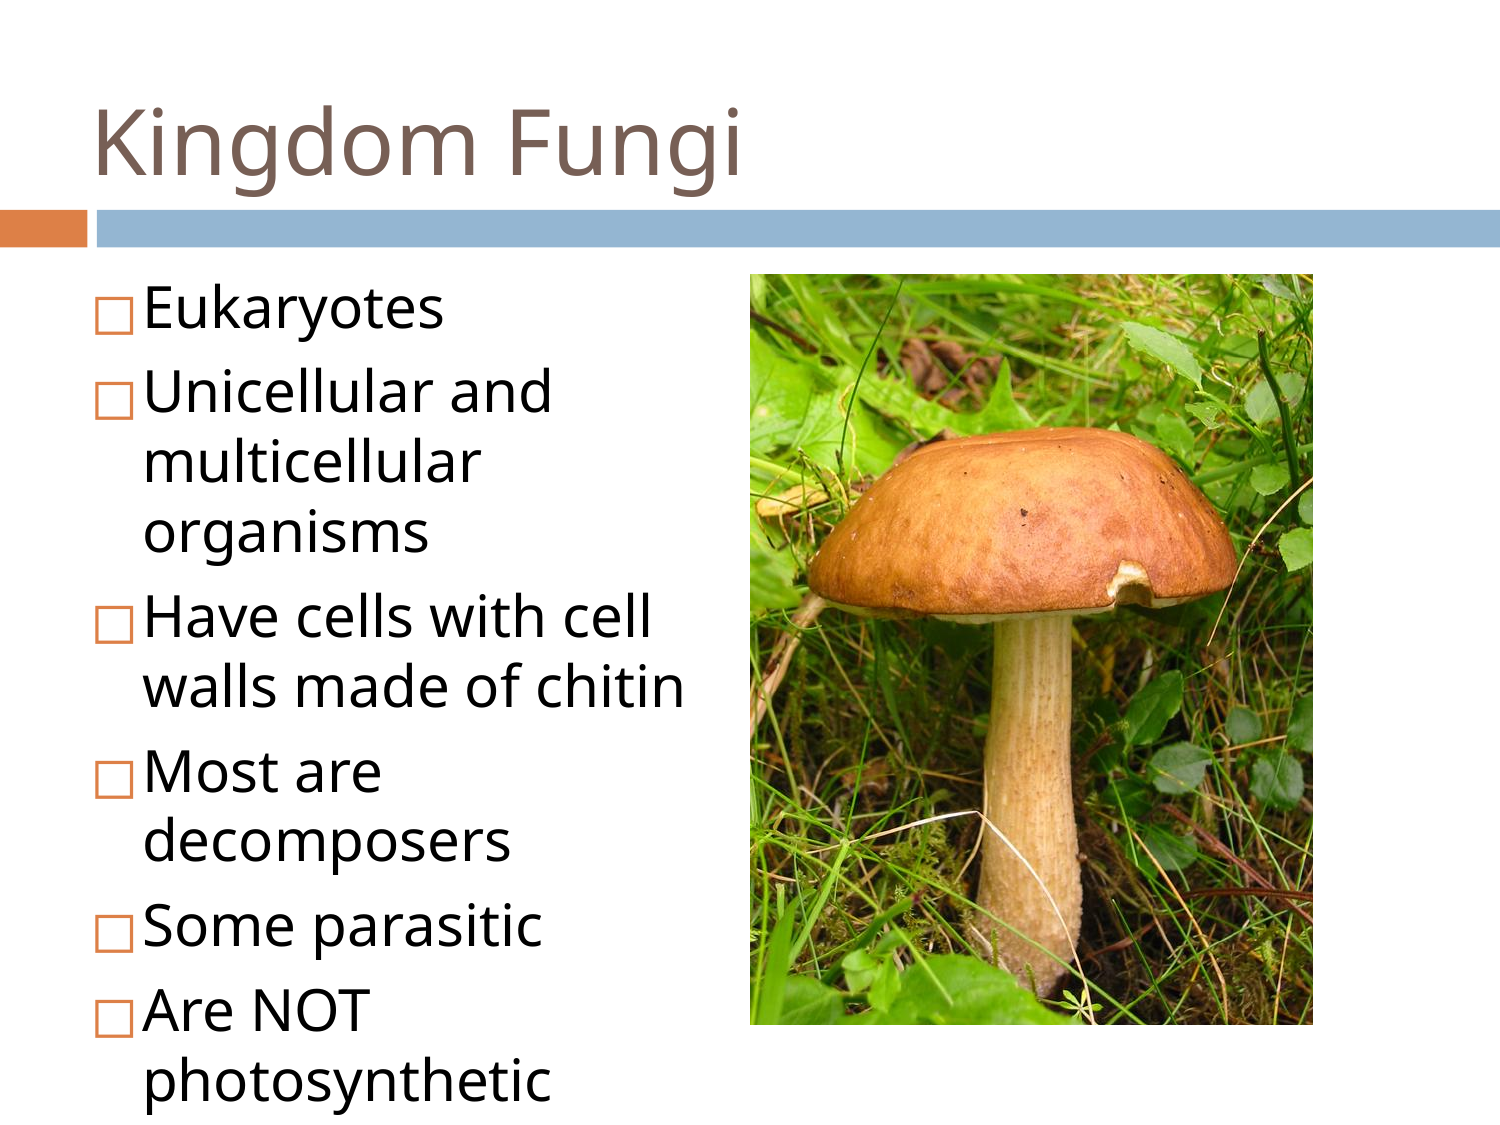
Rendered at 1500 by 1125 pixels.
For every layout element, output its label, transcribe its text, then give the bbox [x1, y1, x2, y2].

list Eukaryotes Unicellular and multicellular organisms Have cells with cell walls made of chitin Most are decomposers Some parasitic Are NOT photosynthetic [75, 262, 738, 1063]
picture [749, 274, 1313, 1026]
title Kingdom Fungi [75, 45, 1425, 233]
